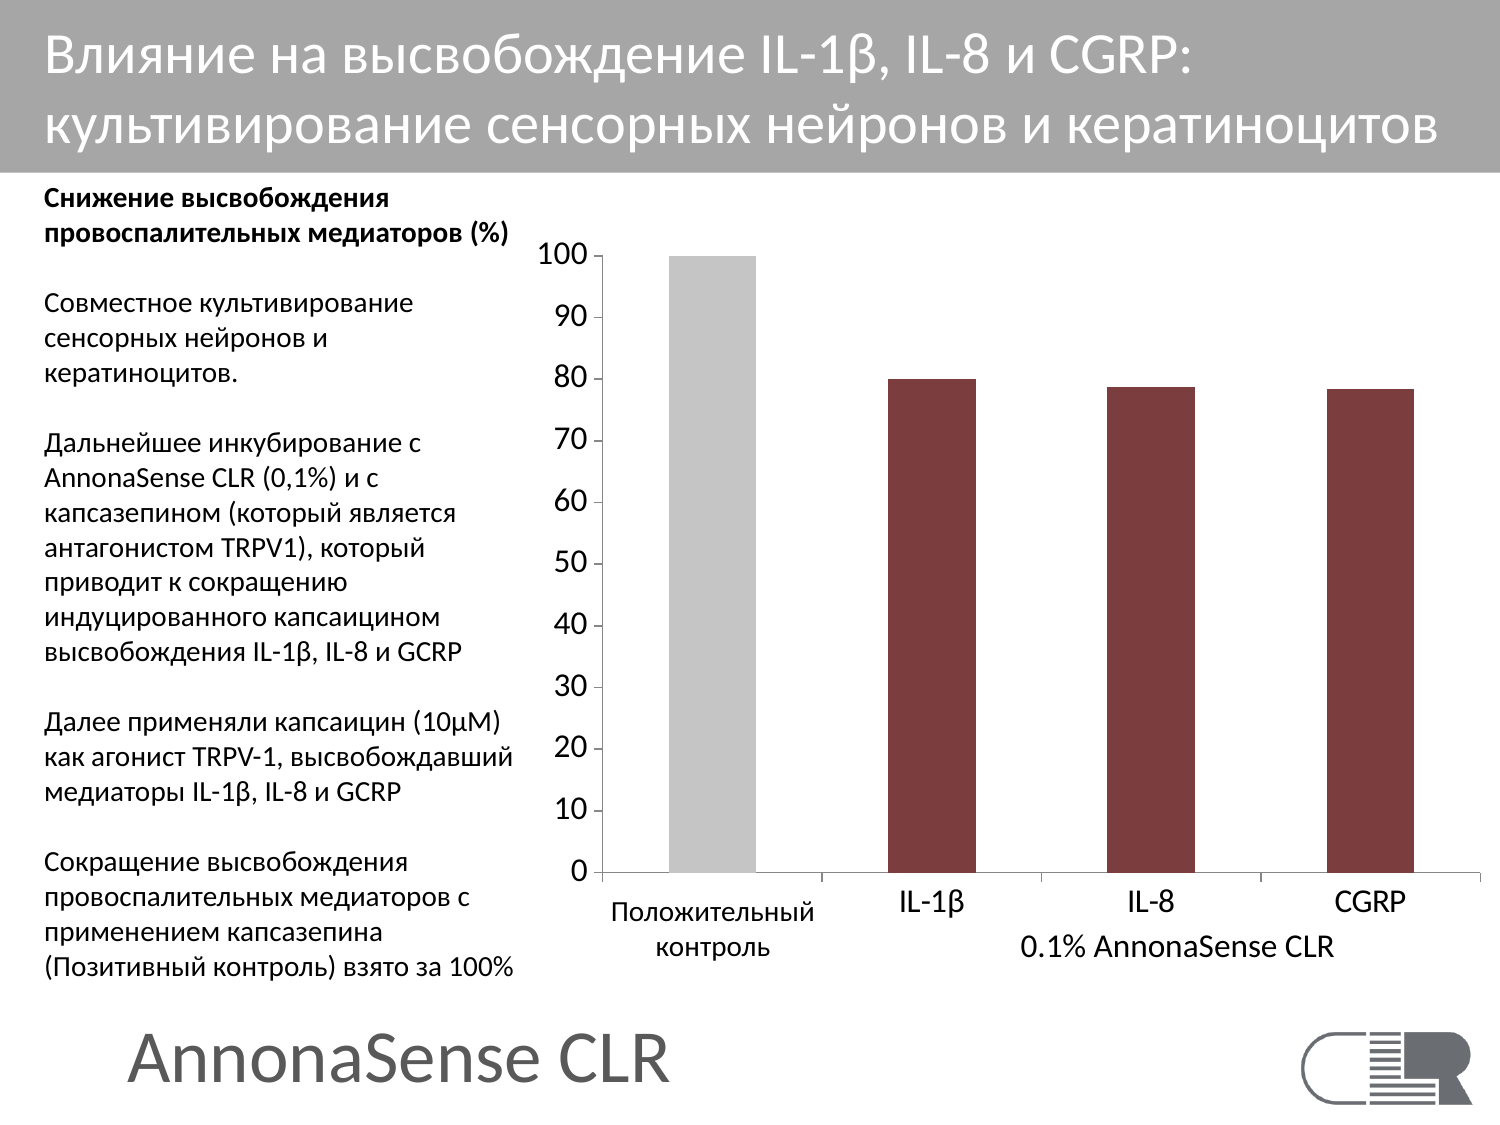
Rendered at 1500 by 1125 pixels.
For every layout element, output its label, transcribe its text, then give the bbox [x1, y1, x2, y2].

text_box 0.1% AnnonaSense CLR [894, 944, 1462, 965]
text_box Положительный контроль [568, 944, 858, 970]
picture [1293, 1023, 1479, 1113]
text_box [113, 1018, 752, 1097]
text_box Снижение высвобождения провоспалительных медиаторов (%) Совместное культивирование сенсорных нейронов и кератиноцитов. Дальнейшее инкубирование с AnnonaSense CLR (0,1%) и с капсазепином (который является антагонистом TRPV1), который приводит к сокращению индуцированного капсаицином высвобождения IL-1β, IL-8 и GCRP Далее применяли капсаицин (10µM) как агонист TRPV-1, высвобождавший медиаторы IL-1β, IL-8 и GCRP Сокращение высвобождения провоспалительных медиаторов с применением капсазепина (Позитивный контроль) взято за 100% [29, 170, 532, 915]
title Влияние на высвобождение IL-1β, IL-8 и CGRP: культивирование сенсорных нейронов и кератиноцитов [29, 7, 1500, 103]
text_box AnnonaSense CLR [112, 999, 1246, 1095]
chart [516, 224, 1500, 935]
